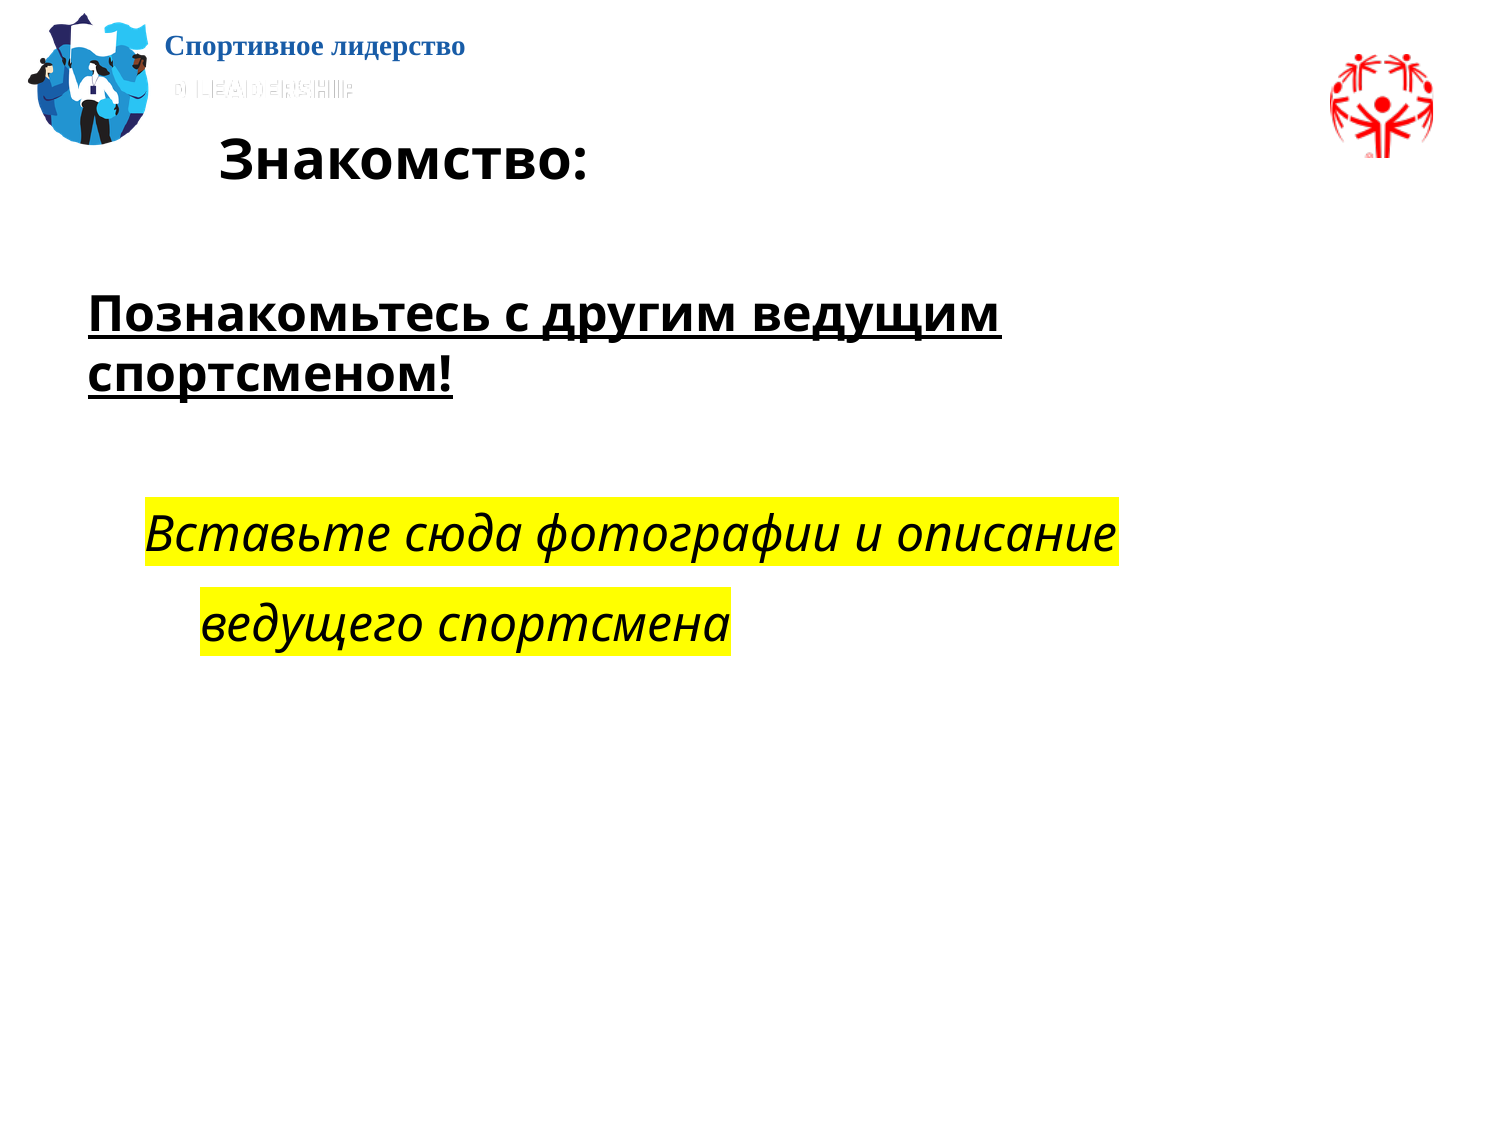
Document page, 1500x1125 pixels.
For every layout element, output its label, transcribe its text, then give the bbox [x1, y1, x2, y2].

text_box Знакомство: [203, 103, 1500, 207]
text_box Спортивное лидерство [149, 19, 482, 69]
text_box Познакомьтесь с другим ведущим спортсменом! Вставьте сюда фотографии и описание ведущего спортсмена [72, 274, 1297, 824]
picture [12, 0, 171, 158]
